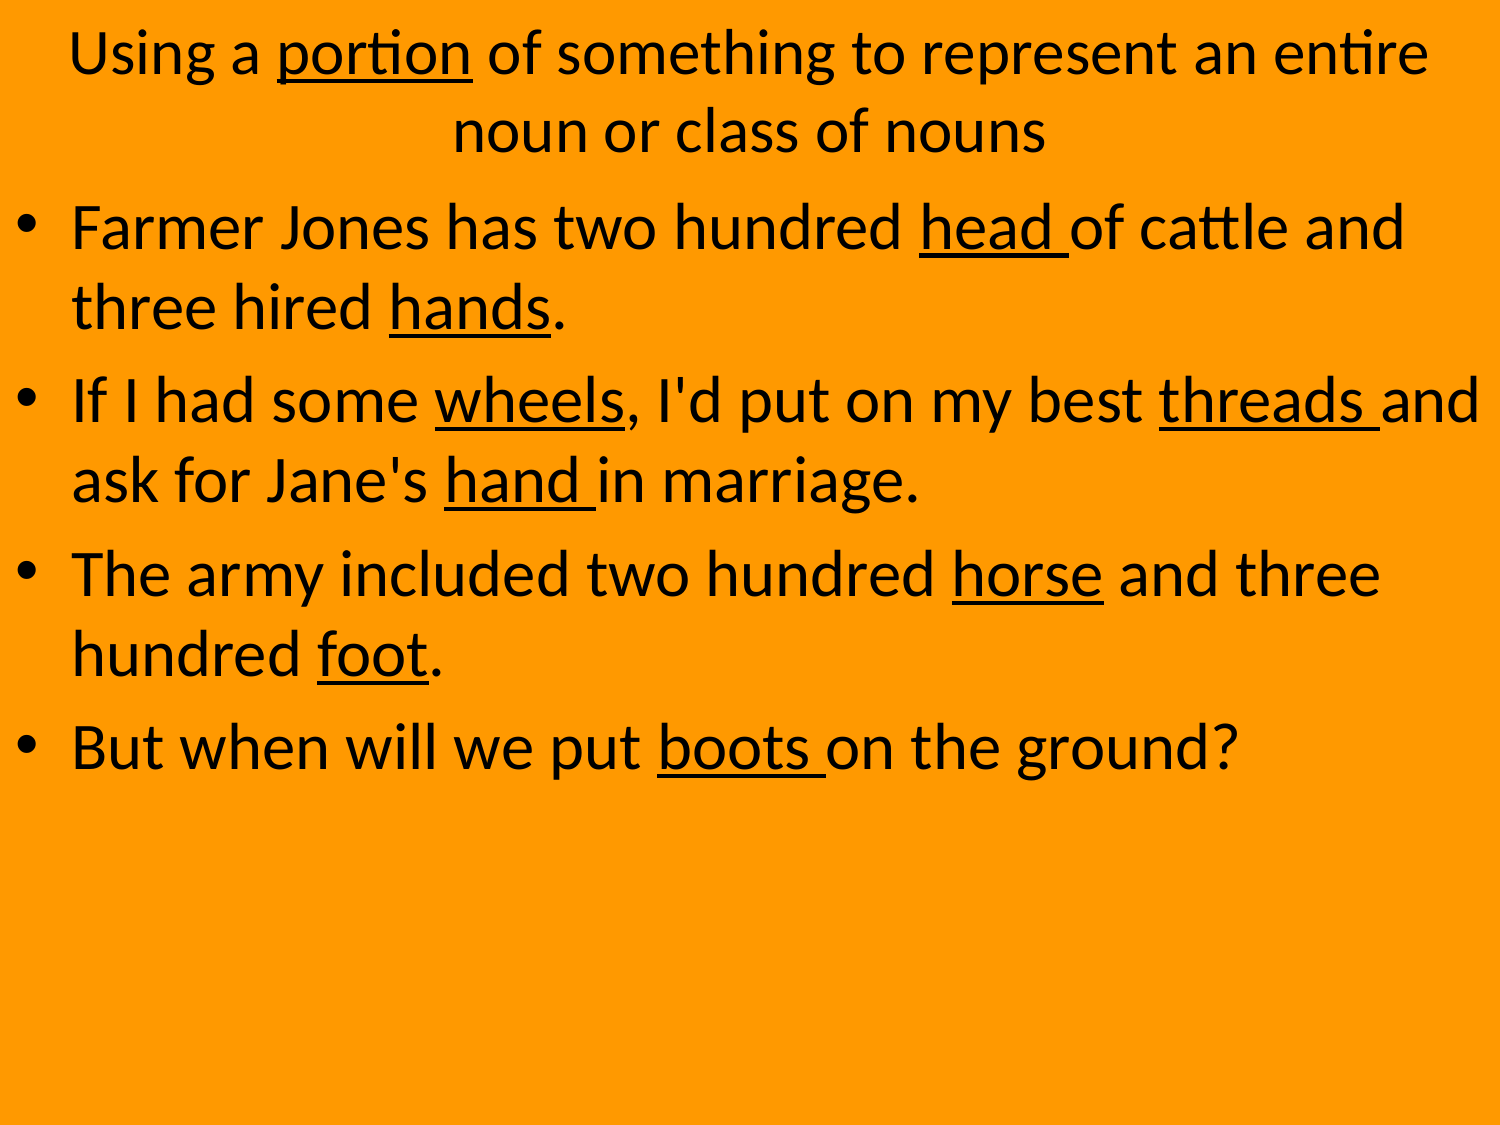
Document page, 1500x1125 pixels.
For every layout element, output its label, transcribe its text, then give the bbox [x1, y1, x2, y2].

title Using a portion of something to represent an entire noun or class of nouns [0, 0, 1500, 174]
list Farmer Jones has two hundred head of cattle and three hired hands. If I had some wheels, I'd put on my best threads and ask for Jane's hand in marriage. The army included two hundred horse and three hundred foot. But when will we put boots on the ground? [0, 174, 1500, 950]
